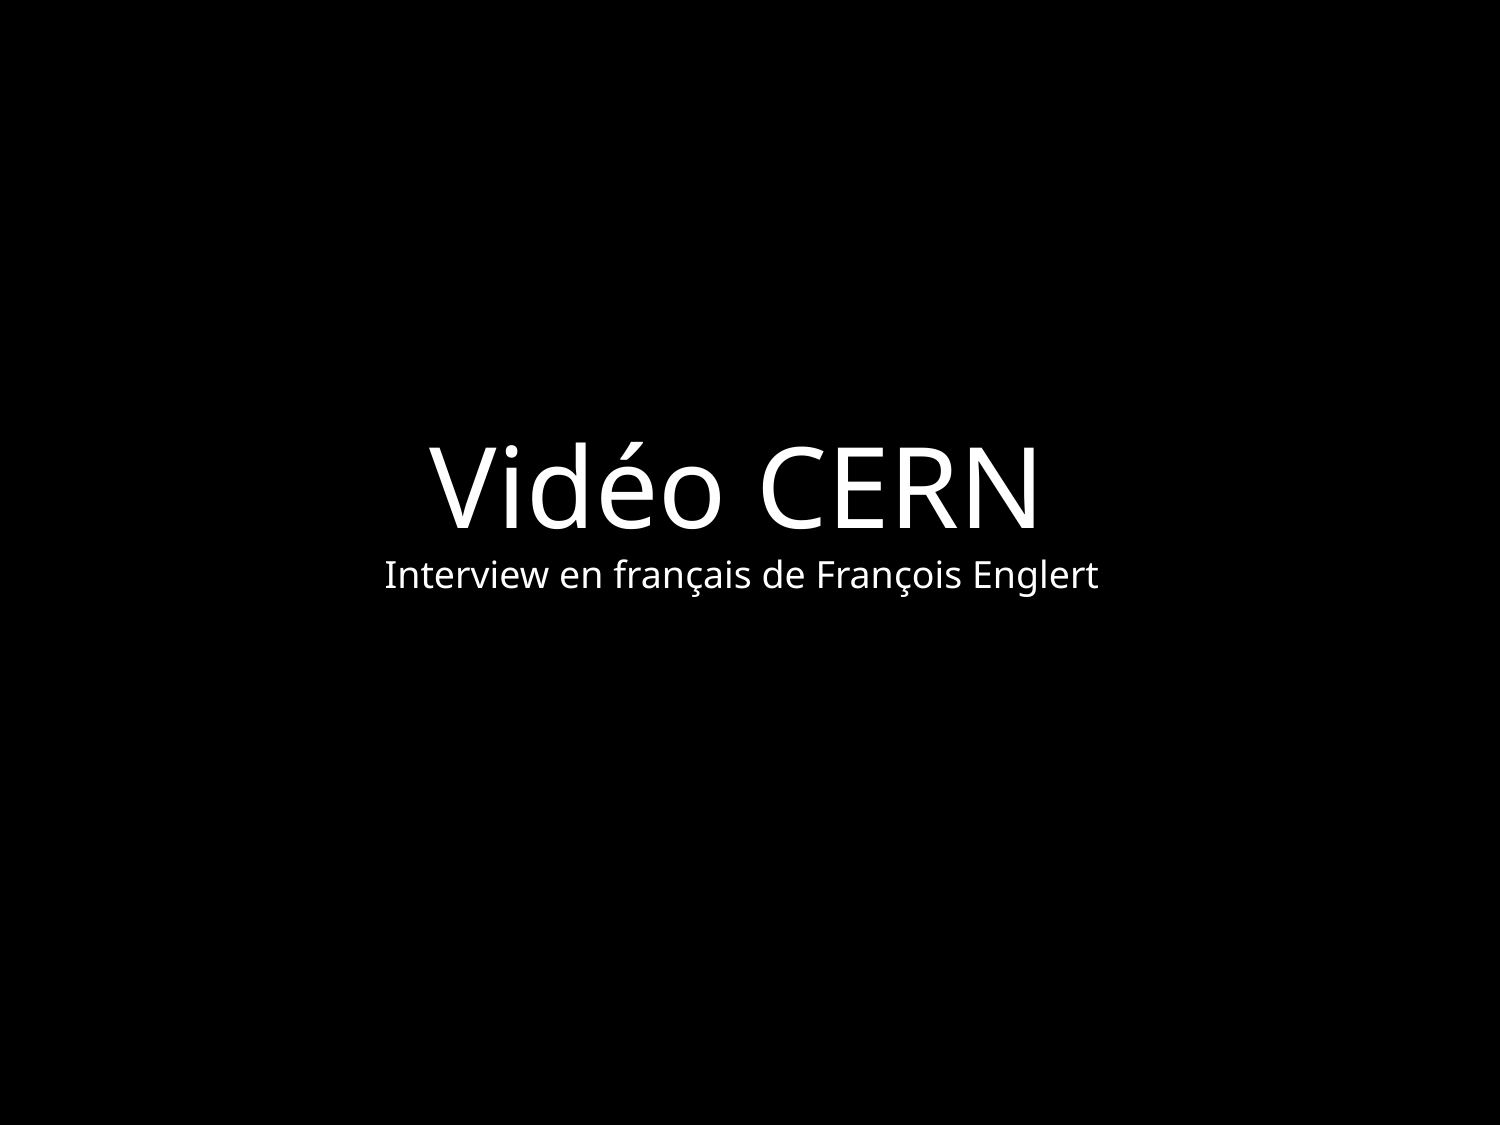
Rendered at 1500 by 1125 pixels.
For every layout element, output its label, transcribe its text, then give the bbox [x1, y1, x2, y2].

text_box Vidéo CERN Interview en français de François Englert [360, 408, 1115, 604]
